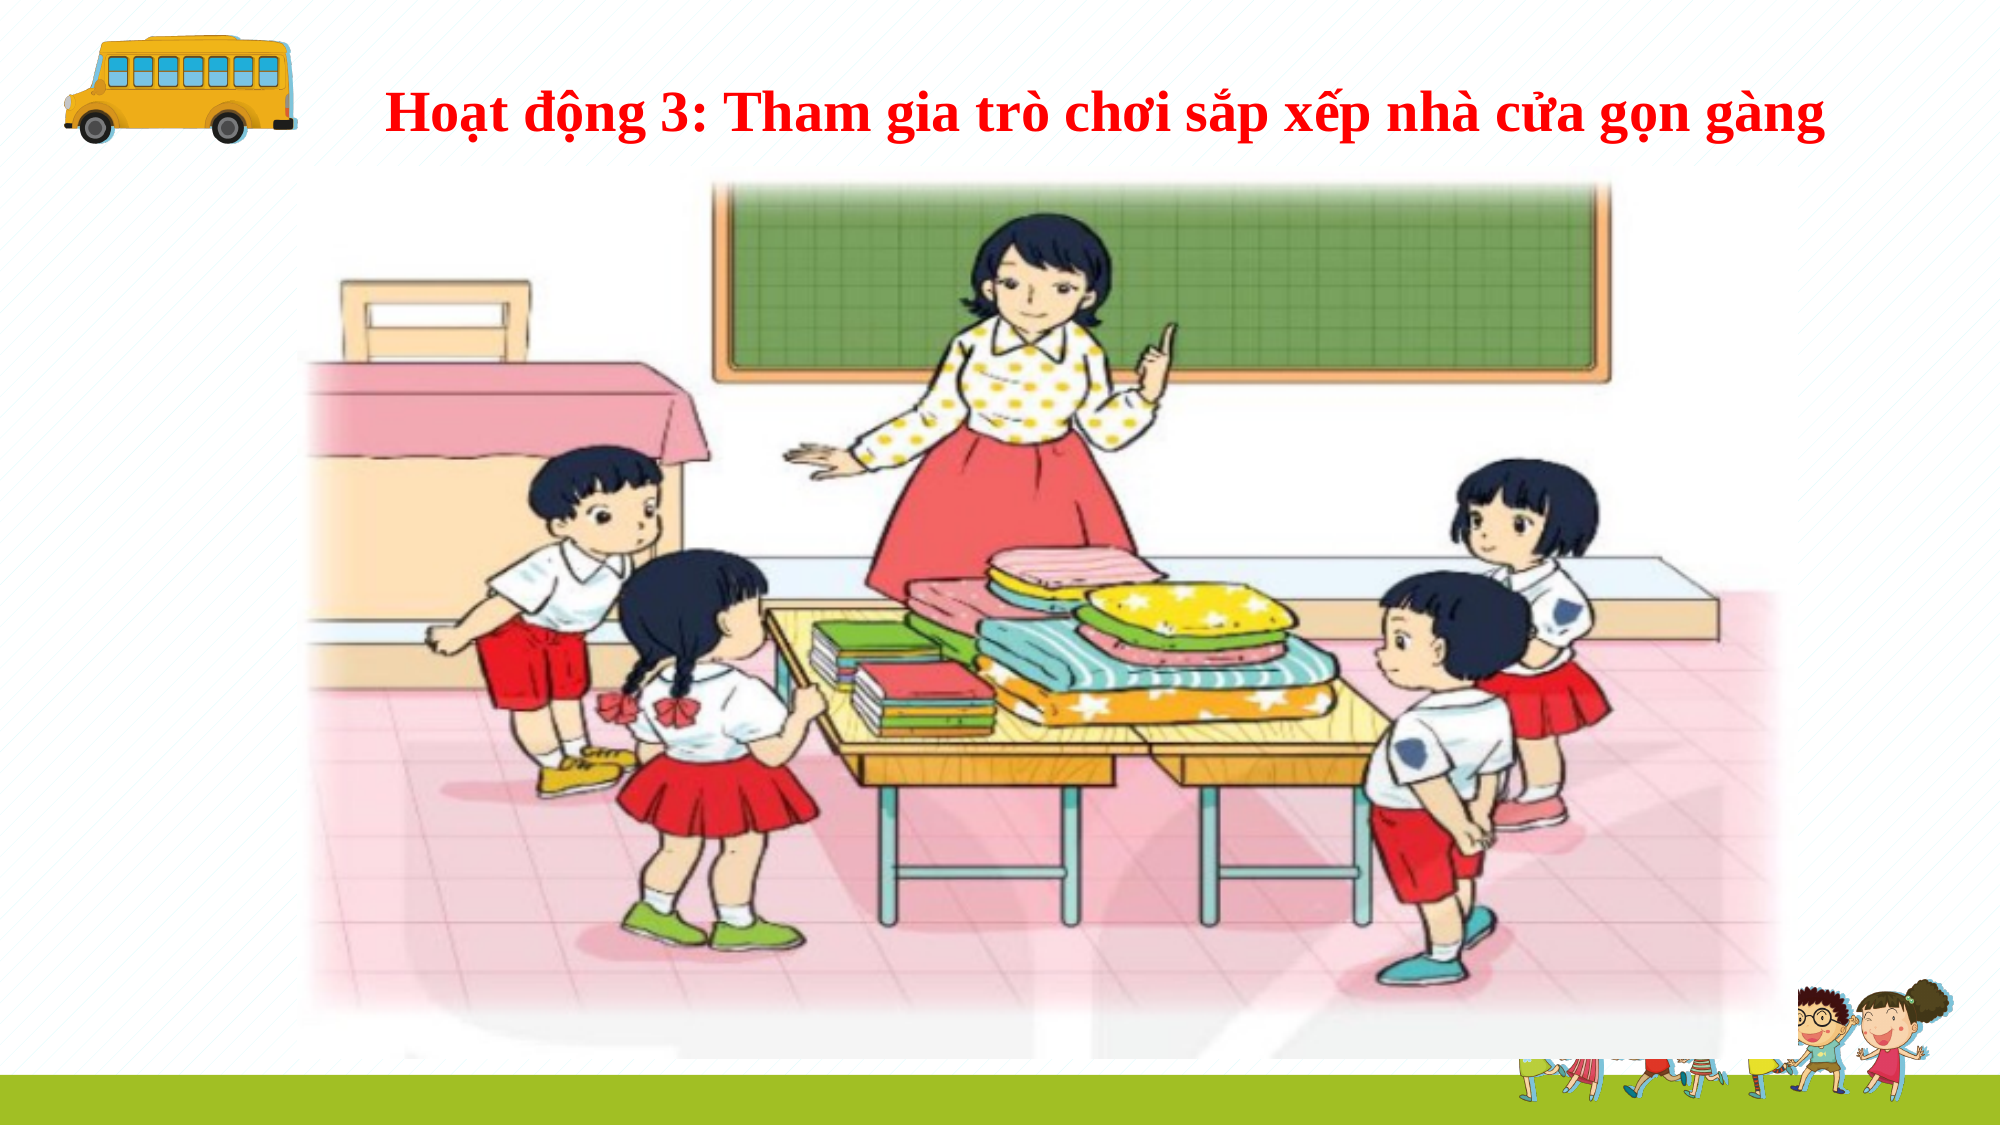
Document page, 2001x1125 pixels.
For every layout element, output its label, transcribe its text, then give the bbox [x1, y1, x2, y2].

picture [297, 166, 1954, 1102]
text_box Hoạt động 3: Tham gia trò chơi sắp xếp nhà cửa gọn gàng [348, 65, 1864, 162]
picture [64, 35, 298, 144]
